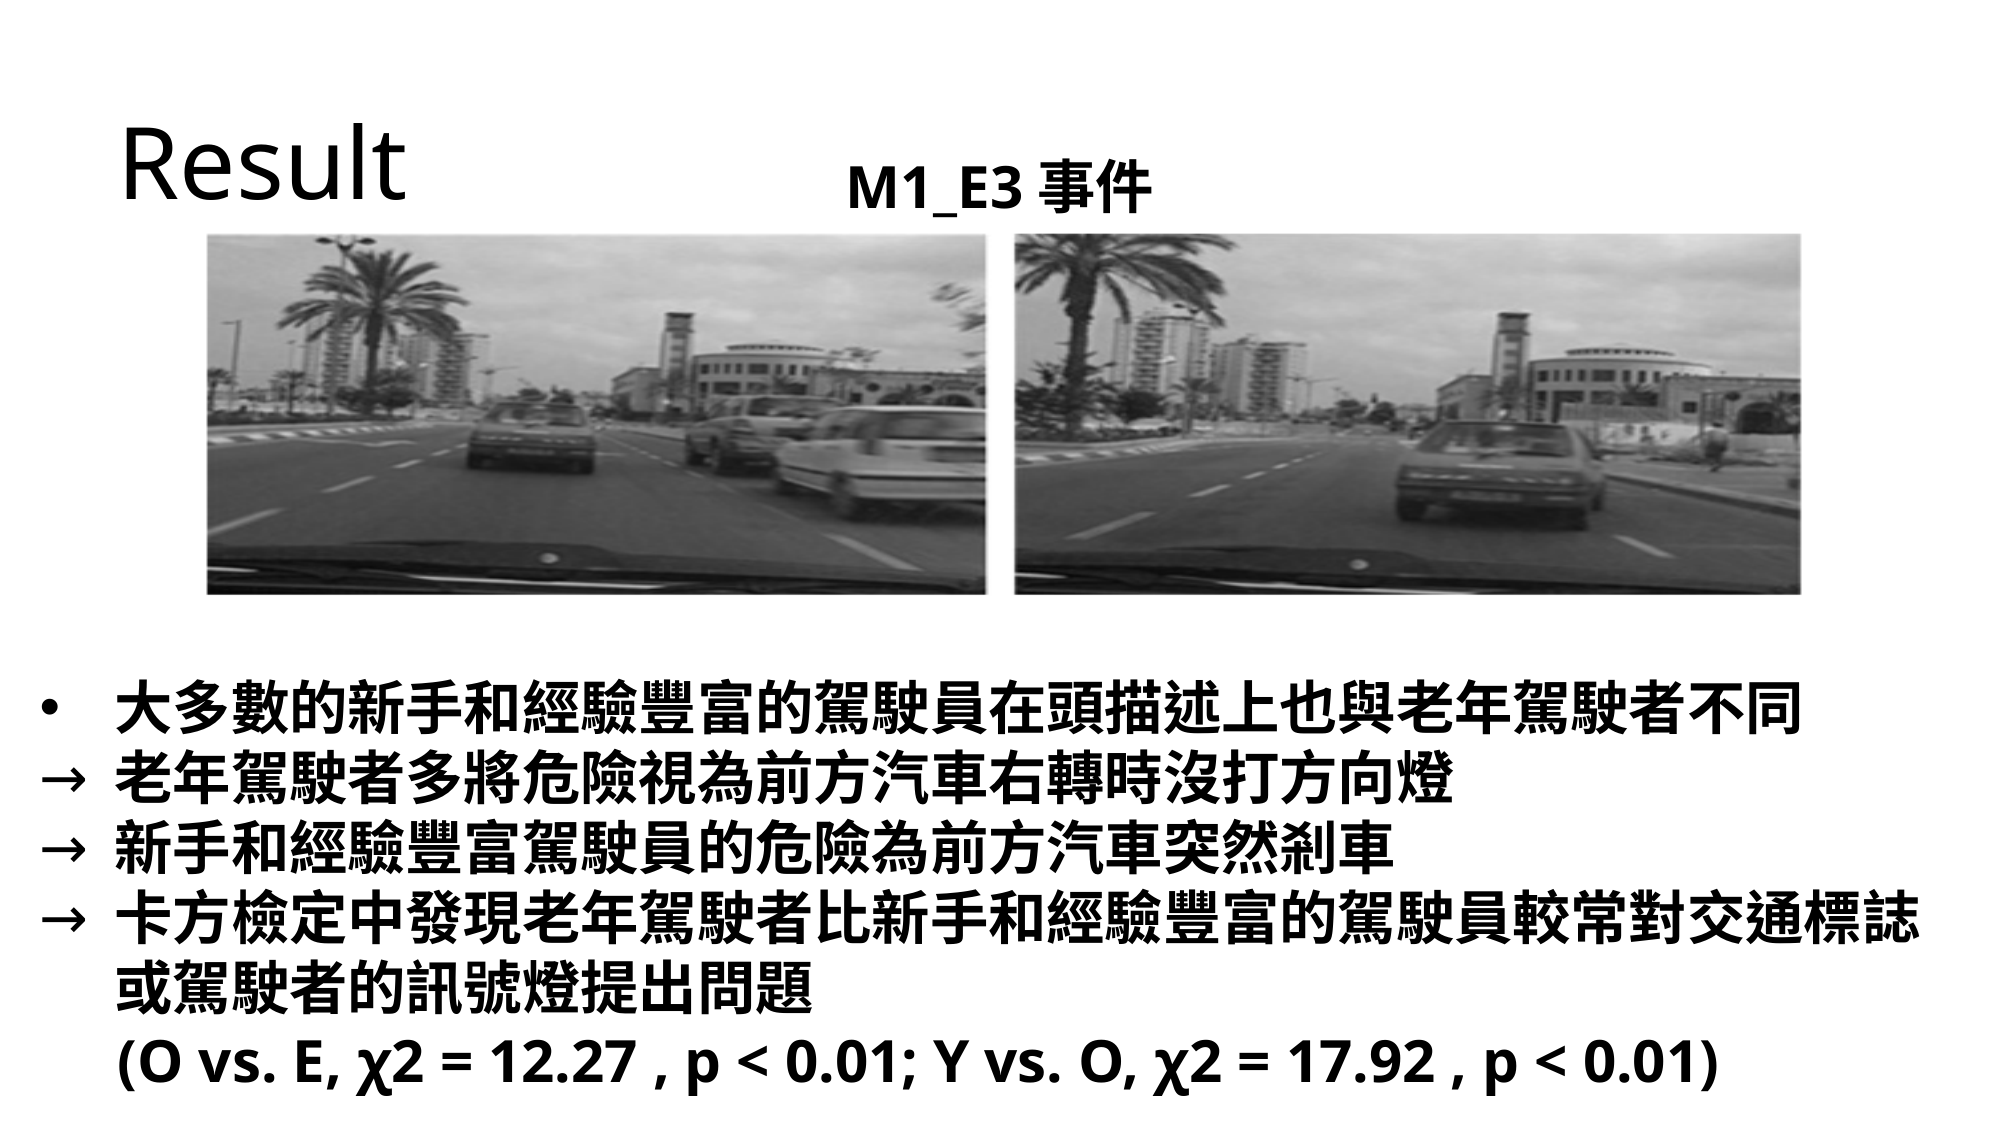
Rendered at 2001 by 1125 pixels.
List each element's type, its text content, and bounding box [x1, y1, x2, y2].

text_box 大多數的新手和經驗豐富的駕駛員在頭描述上也與老年駕駛者不同 老年駕駛者多將危險視為前方汽車右轉時沒打方向燈 新手和經驗豐富駕駛員的危險為前方汽車突然剎車 卡方檢定中發現老年駕駛者比新手和經驗豐富的駕駛員較常對交通標誌或駕駛者的訊號燈提出問題 [24, 663, 1975, 1029]
text_box (O vs. E, χ2 = 12.27 , p < 0.01; Y vs. O, χ2 = 17.92 , p < 0.01) [102, 1016, 1807, 1102]
text_box Result [102, 92, 2000, 227]
text_box M1_E3事件 [830, 142, 1169, 228]
picture [192, 228, 1808, 604]
